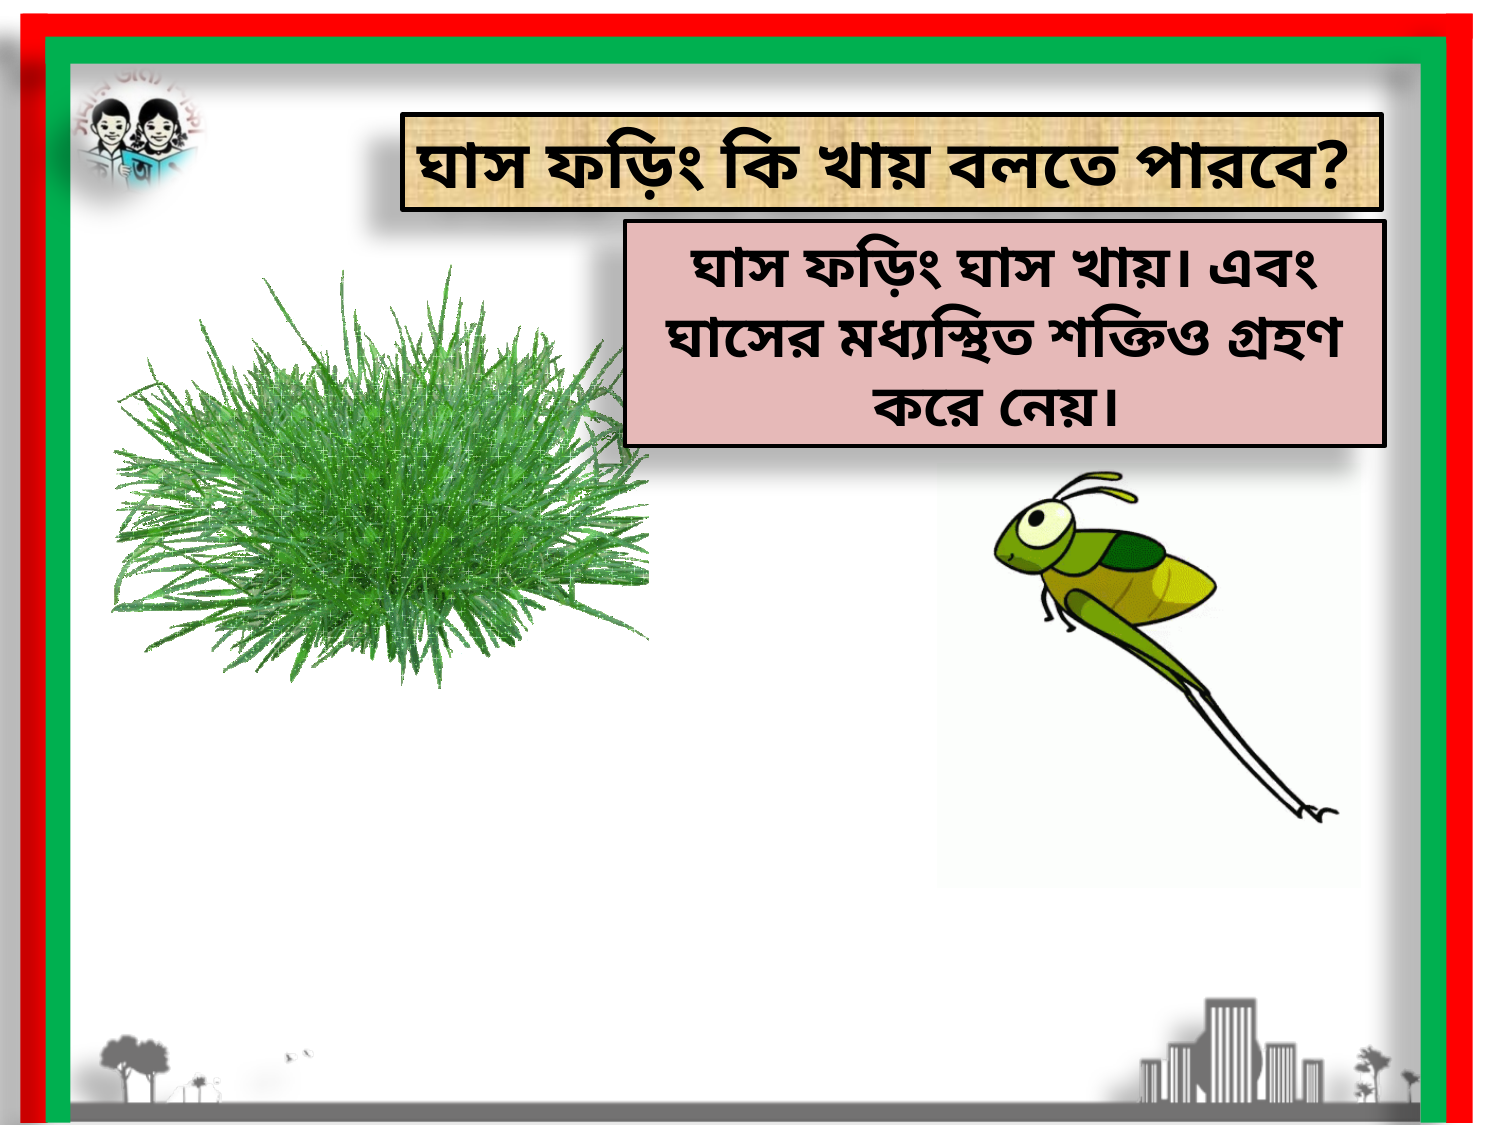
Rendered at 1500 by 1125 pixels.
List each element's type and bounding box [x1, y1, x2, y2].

picture [111, 264, 650, 690]
picture [937, 463, 1361, 888]
picture [60, 61, 215, 201]
text_box [20, 13, 1473, 1125]
